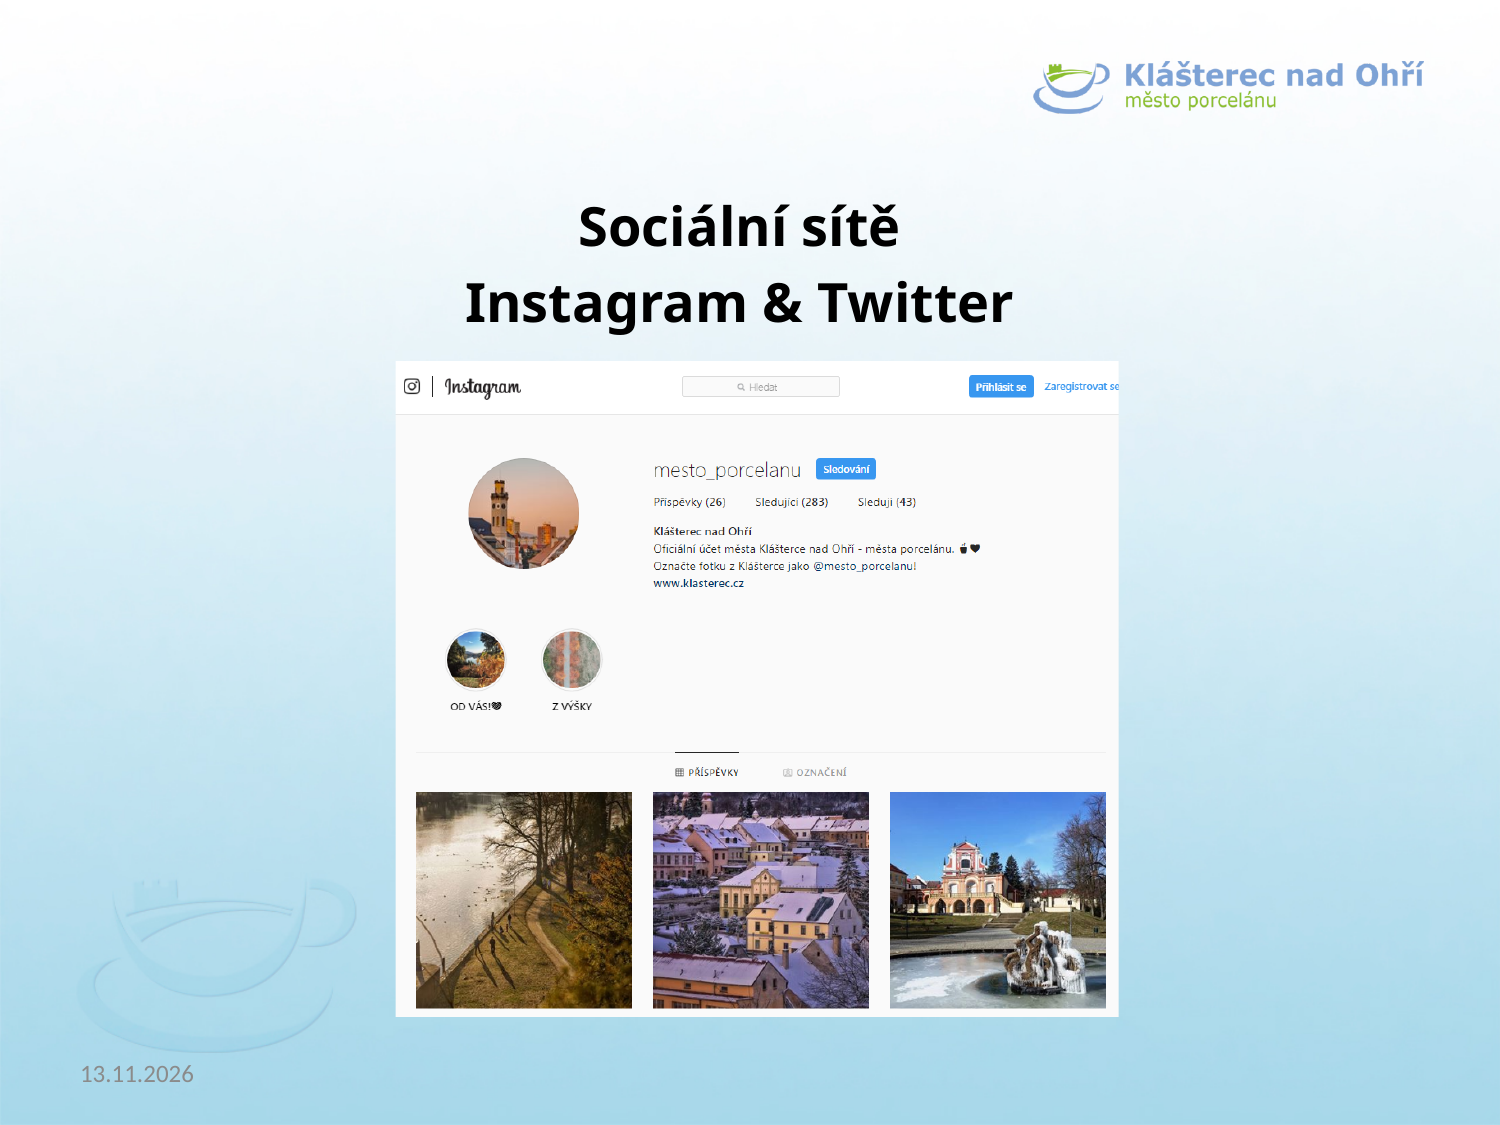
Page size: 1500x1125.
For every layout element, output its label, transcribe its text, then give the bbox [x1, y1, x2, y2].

list Sociální sítě Instagram & Twitter [64, 184, 1415, 927]
picture [0, 0, 1500, 1125]
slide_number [64, 1042, 415, 1103]
